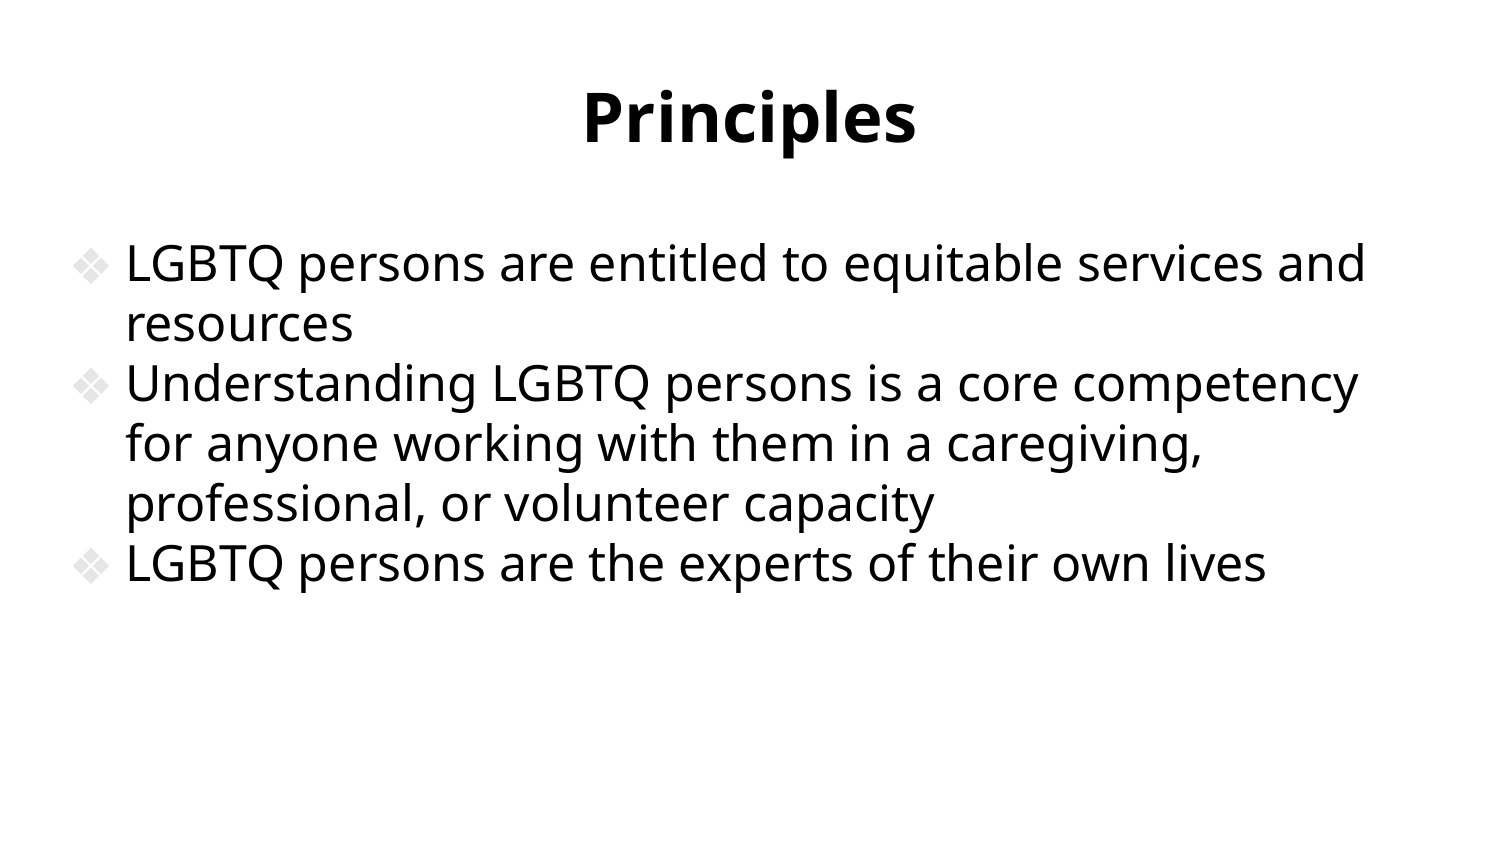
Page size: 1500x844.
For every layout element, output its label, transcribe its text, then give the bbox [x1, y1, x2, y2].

text_box LGBTQ persons are entitled to equitable services and resources Understanding LGBTQ persons is a core competency for anyone working with them in a caregiving, professional, or volunteer capacity LGBTQ persons are the experts of their own lives [54, 220, 1446, 779]
text_box Principles [221, 64, 1279, 166]
